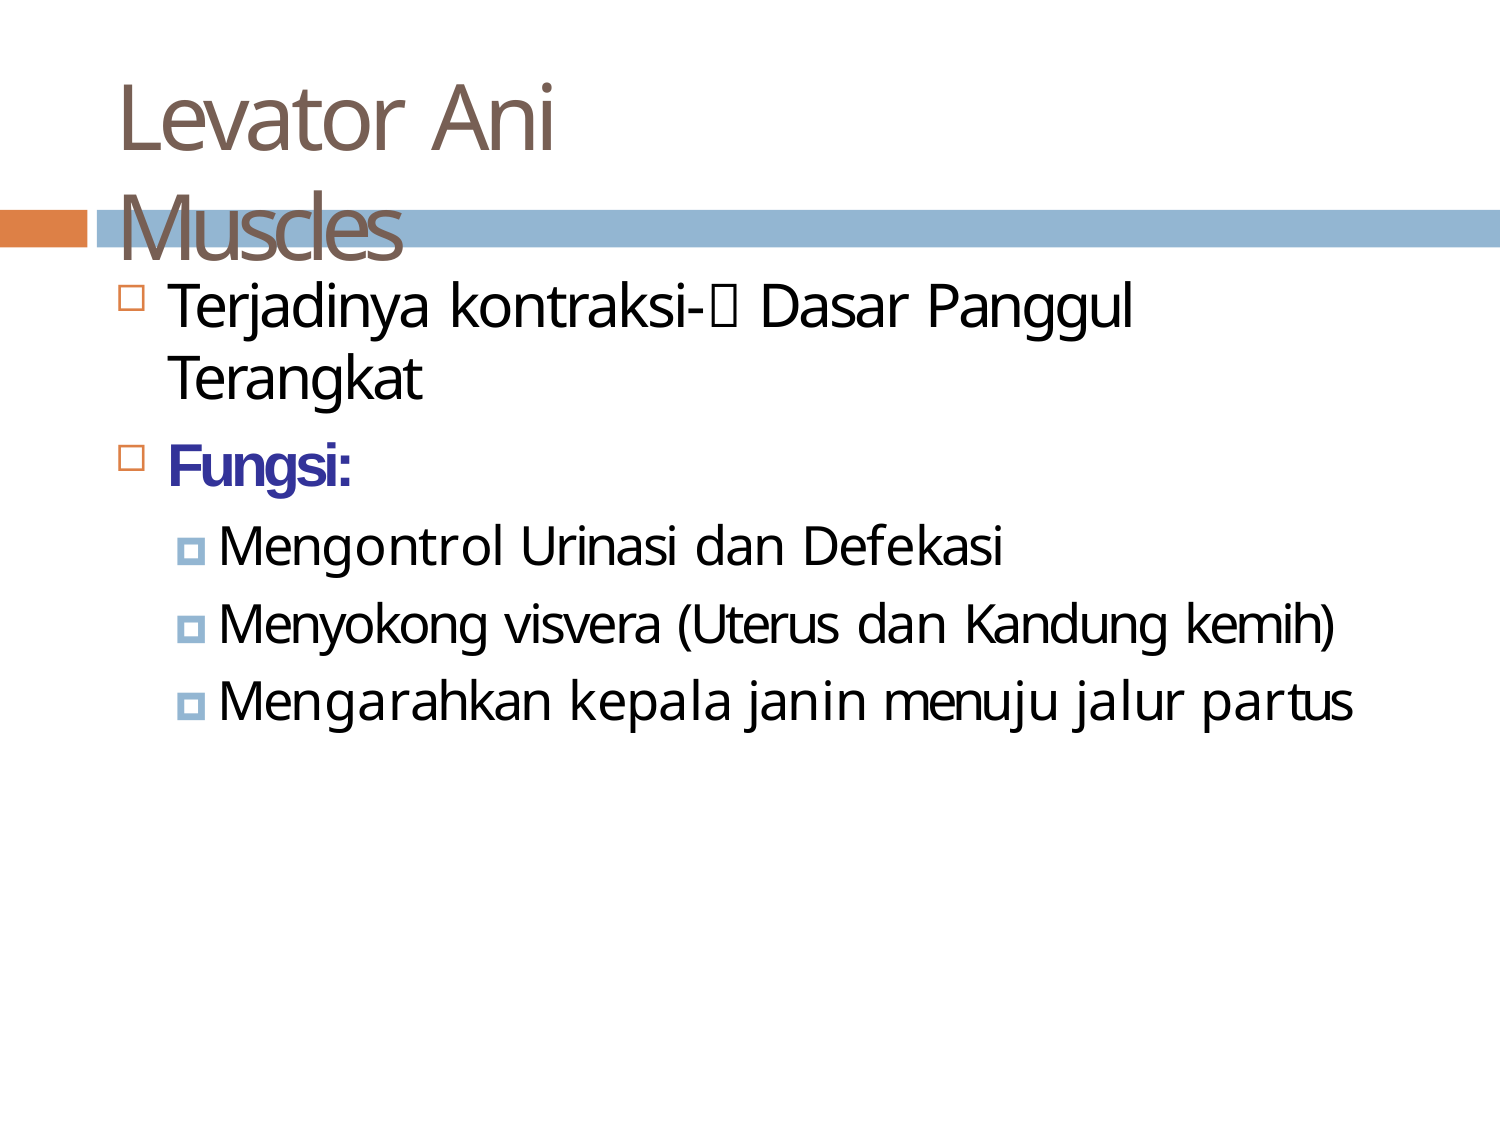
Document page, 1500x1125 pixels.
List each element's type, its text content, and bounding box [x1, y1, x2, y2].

text_box Terjadinya kontraksi- Dasar Panggul Terangkat Fungsi: 🞑 Mengontrol Urinasi dan Defekasi 🞑 Menyokong visvera (Uterus dan Kandung kemih) 🞑 Mengarahkan kepala janin menuju jalur partus [113, 250, 1358, 732]
title Levator Ani Muscles [113, 56, 828, 250]
